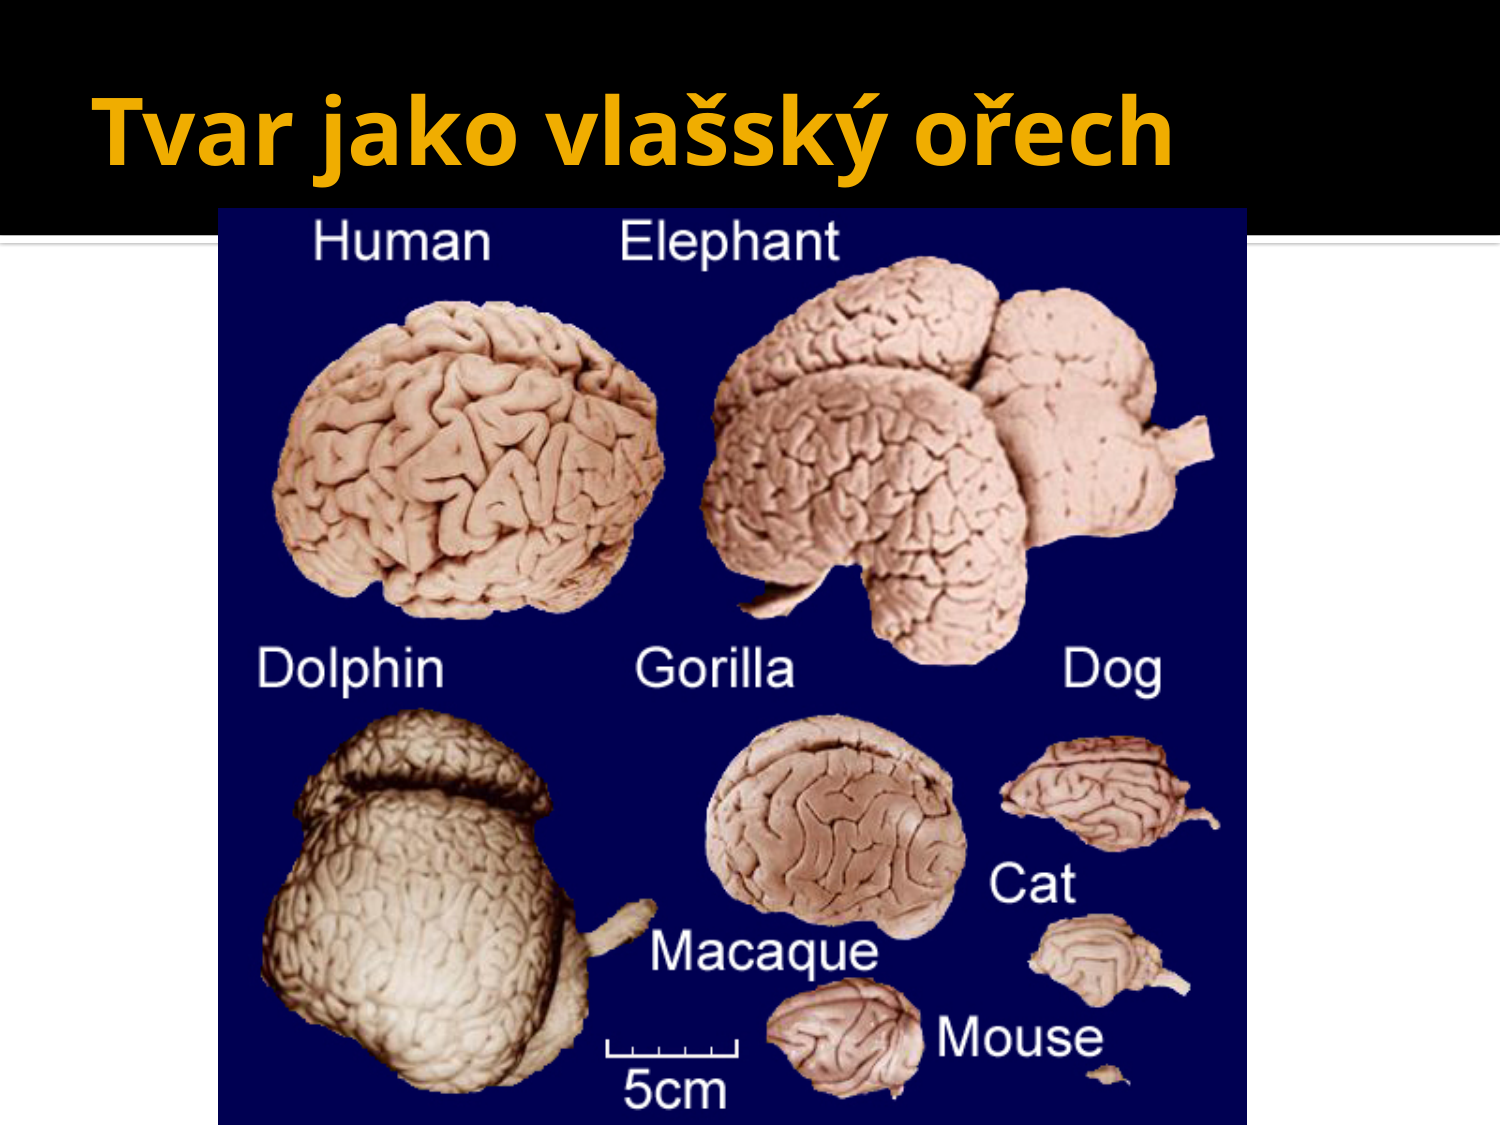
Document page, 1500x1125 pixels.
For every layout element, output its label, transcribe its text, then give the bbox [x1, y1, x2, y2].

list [218, 208, 1247, 1125]
title Tvar jako vlašský ořech [75, 25, 1425, 231]
